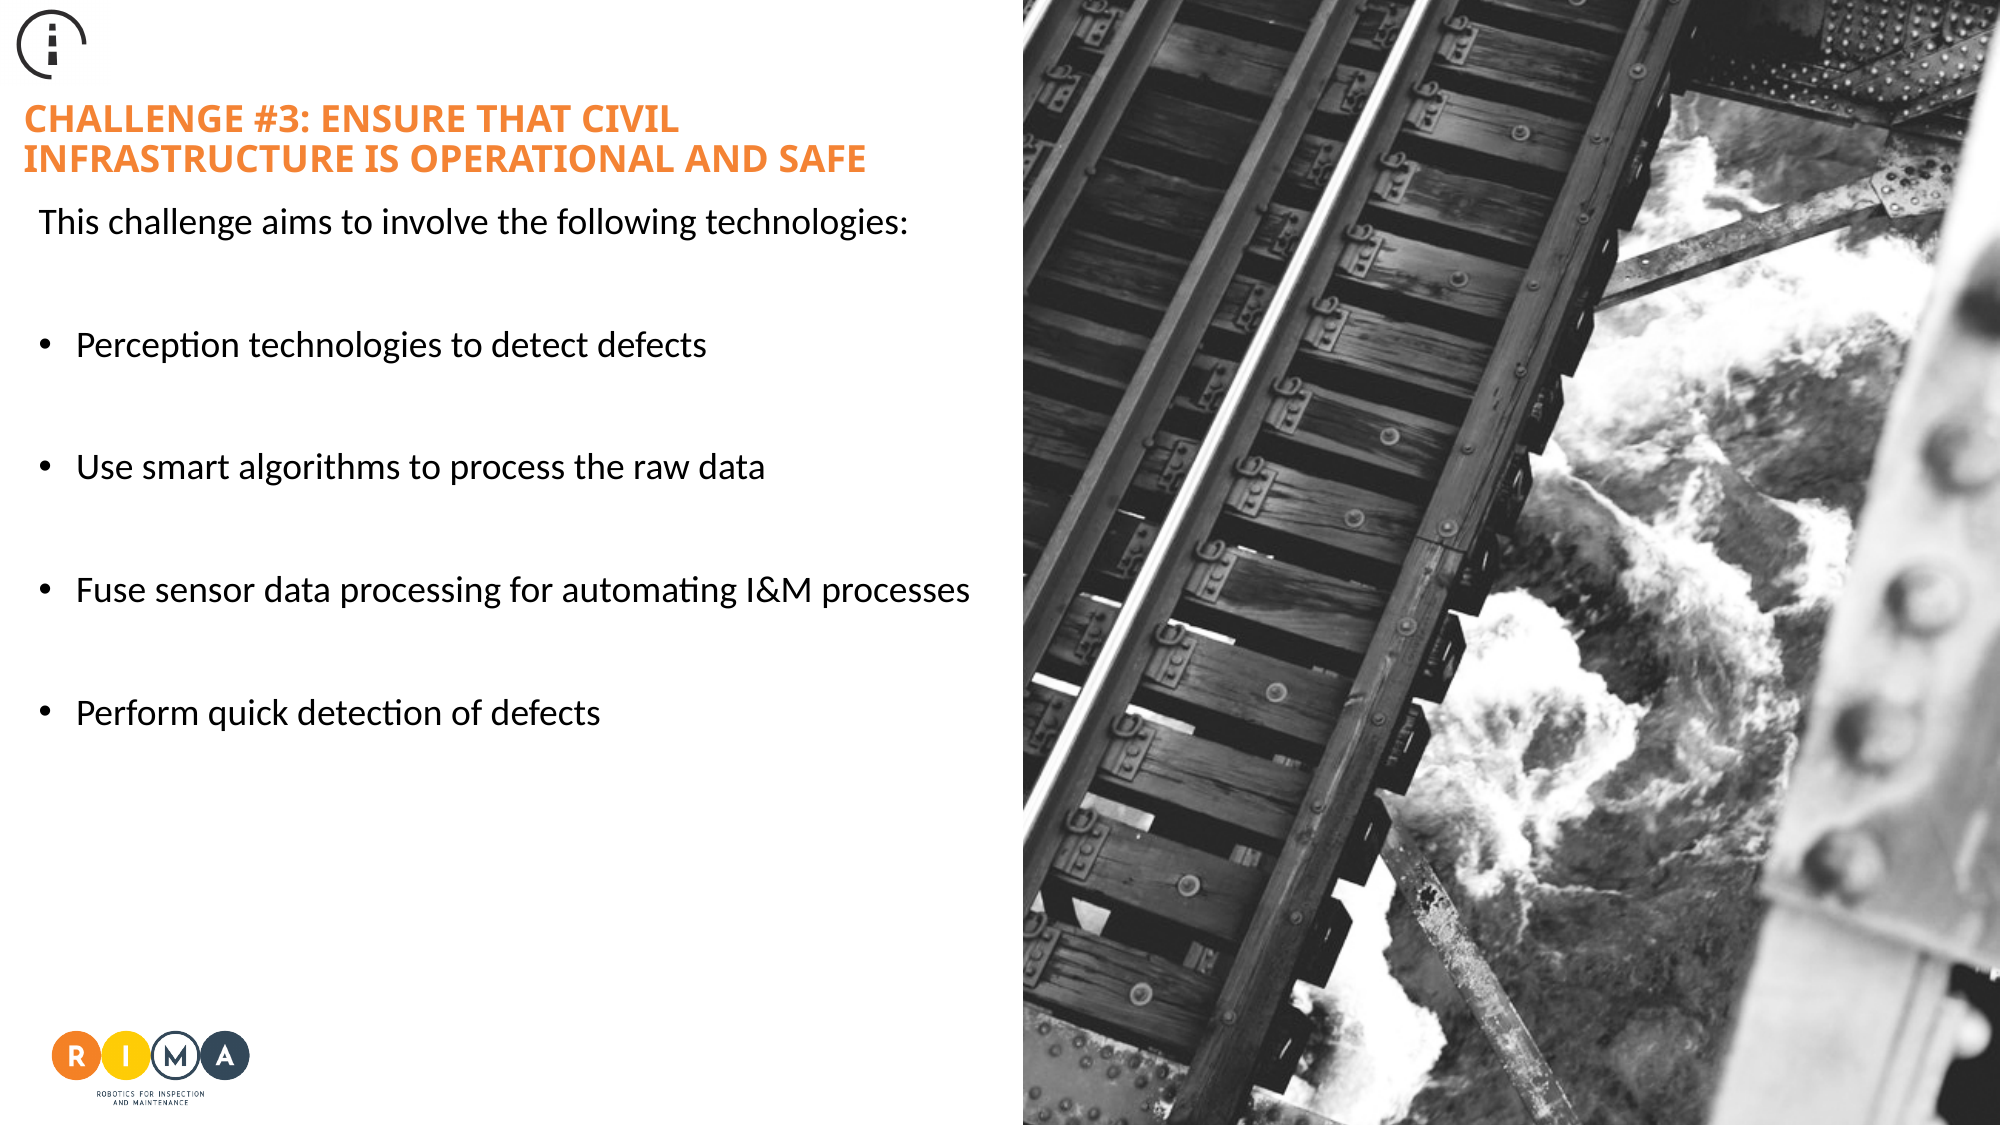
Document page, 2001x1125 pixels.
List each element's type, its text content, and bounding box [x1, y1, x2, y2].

picture [0, 1002, 297, 1125]
picture [0, 0, 111, 86]
picture [1023, 0, 2000, 1125]
title CHALLENGE #3: ENSURE THAT CIVIL INFRASTRUCTURE IS OPERATIONAL AND SAFE [23, 46, 1001, 235]
text_box This challenge aims to involve the following technologies: Perception technologies to detect defects Use smart algorithms to process the raw data Fuse sensor data processing for automating I&M processes Perform quick detection of defects [23, 195, 1000, 1007]
